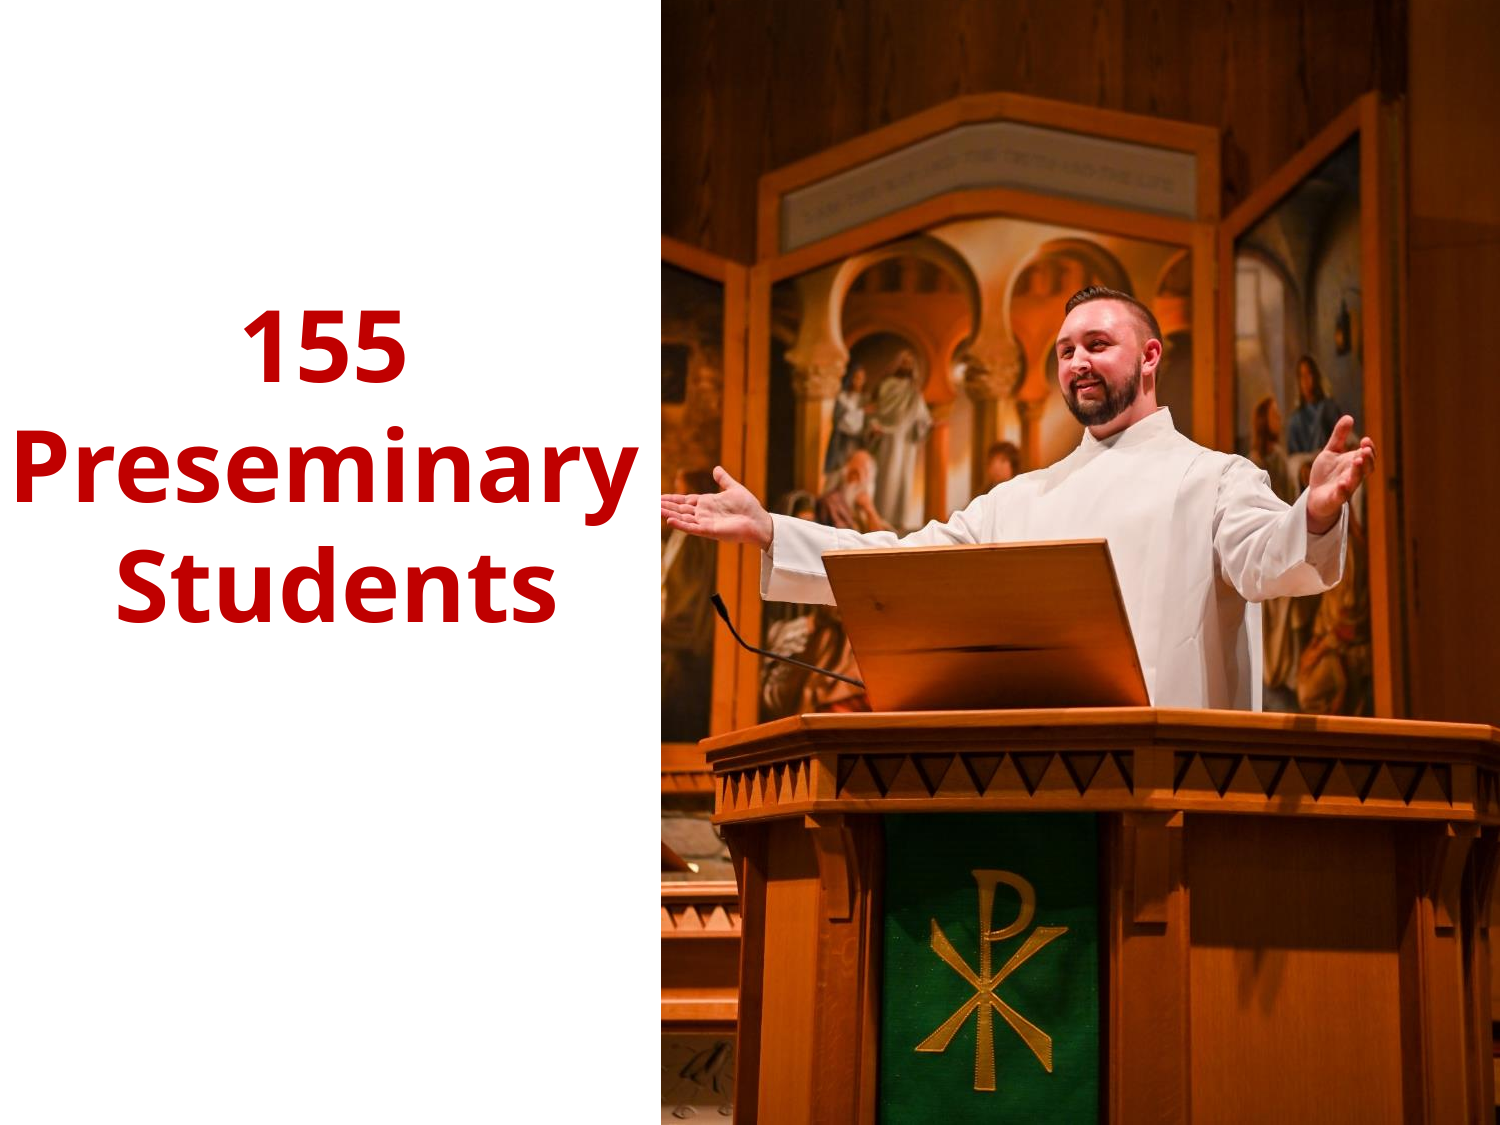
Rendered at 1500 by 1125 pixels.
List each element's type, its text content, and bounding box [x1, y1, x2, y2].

text_box 155 Preseminary Students [0, 275, 656, 650]
picture [661, 0, 1500, 1125]
